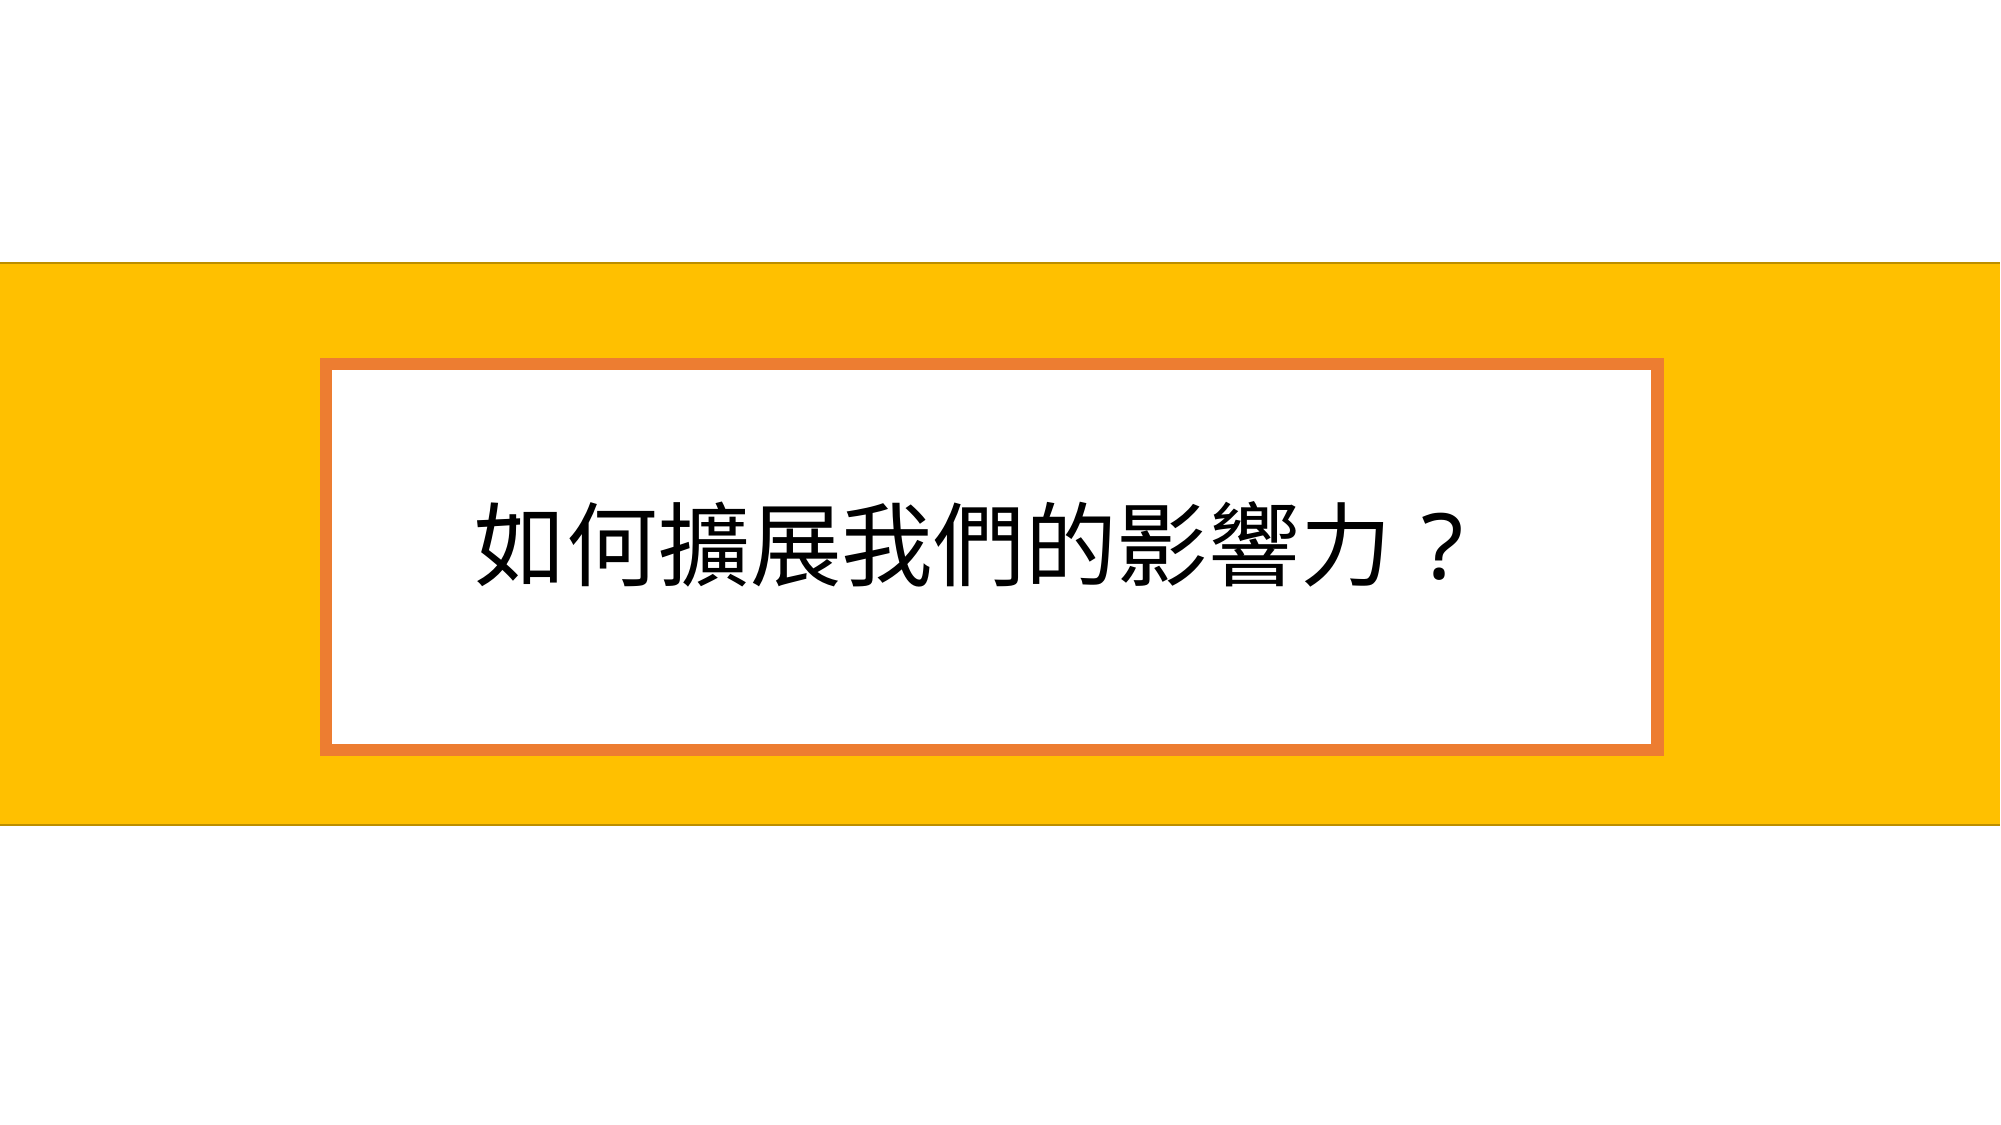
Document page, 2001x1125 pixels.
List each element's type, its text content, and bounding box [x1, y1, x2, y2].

text_box [325, 659, 1659, 751]
text_box [0, 262, 2000, 826]
title 如何擴展我們的影響力? [109, 441, 1835, 659]
text_box [325, 363, 1659, 441]
